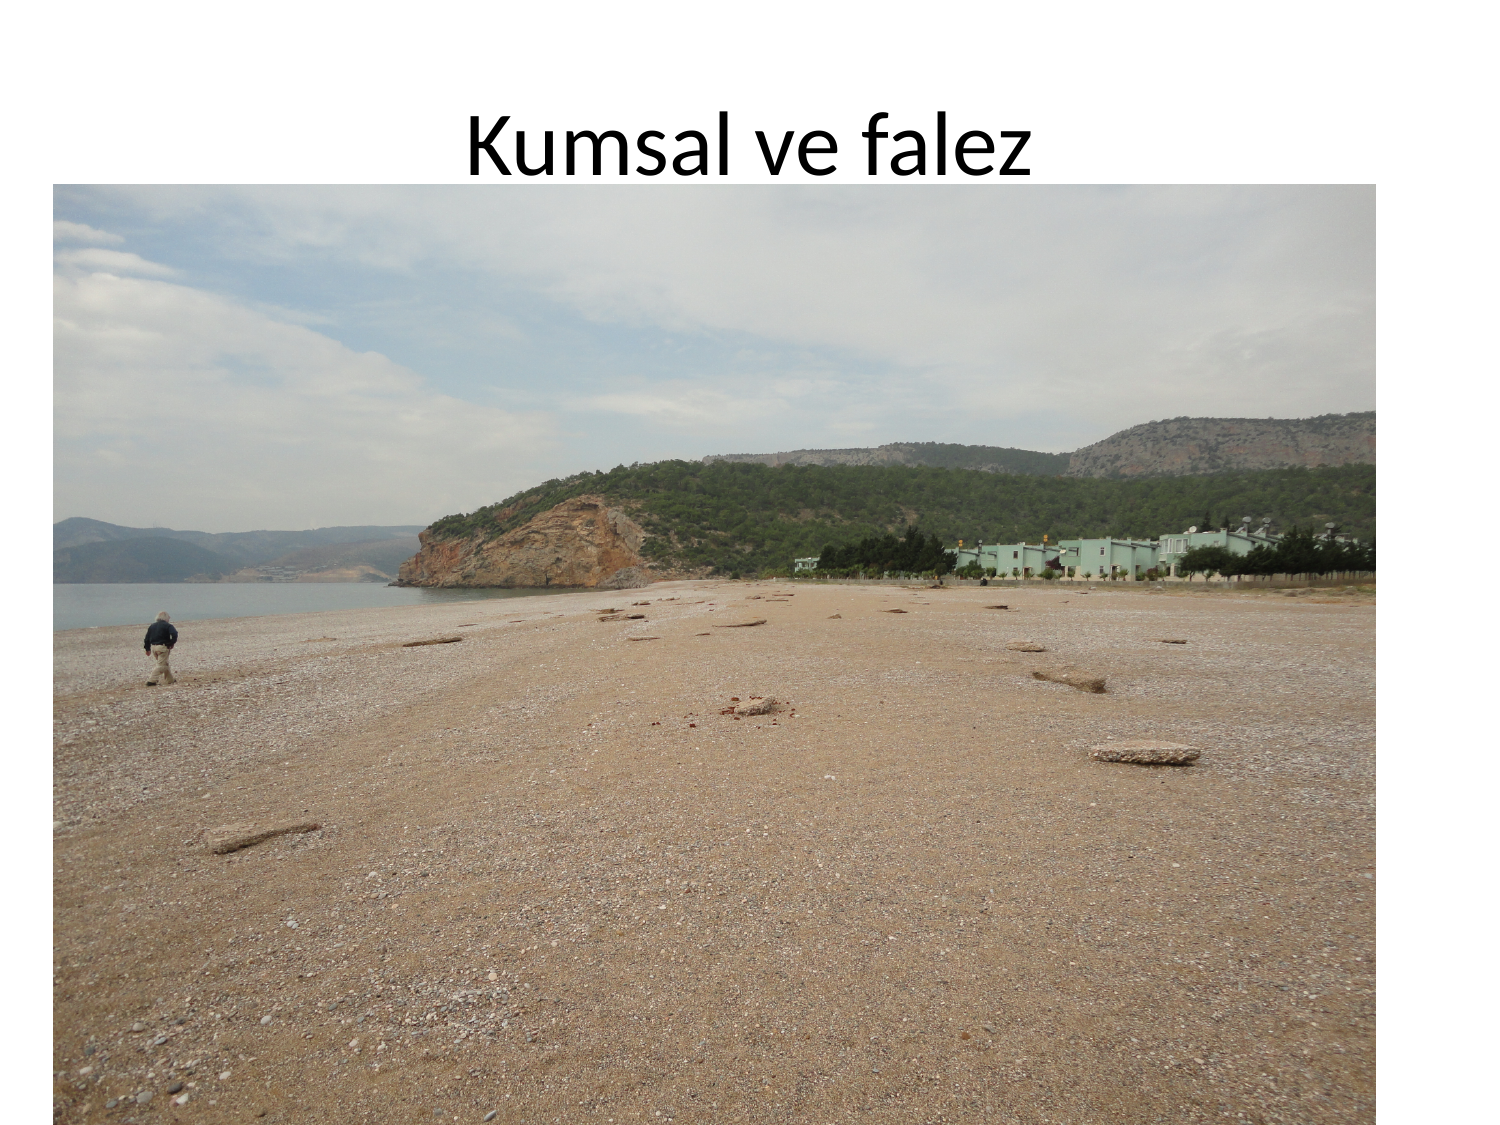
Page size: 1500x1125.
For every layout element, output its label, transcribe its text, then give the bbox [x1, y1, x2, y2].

title Kumsal ve falez [75, 45, 1425, 233]
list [52, 184, 1377, 1125]
